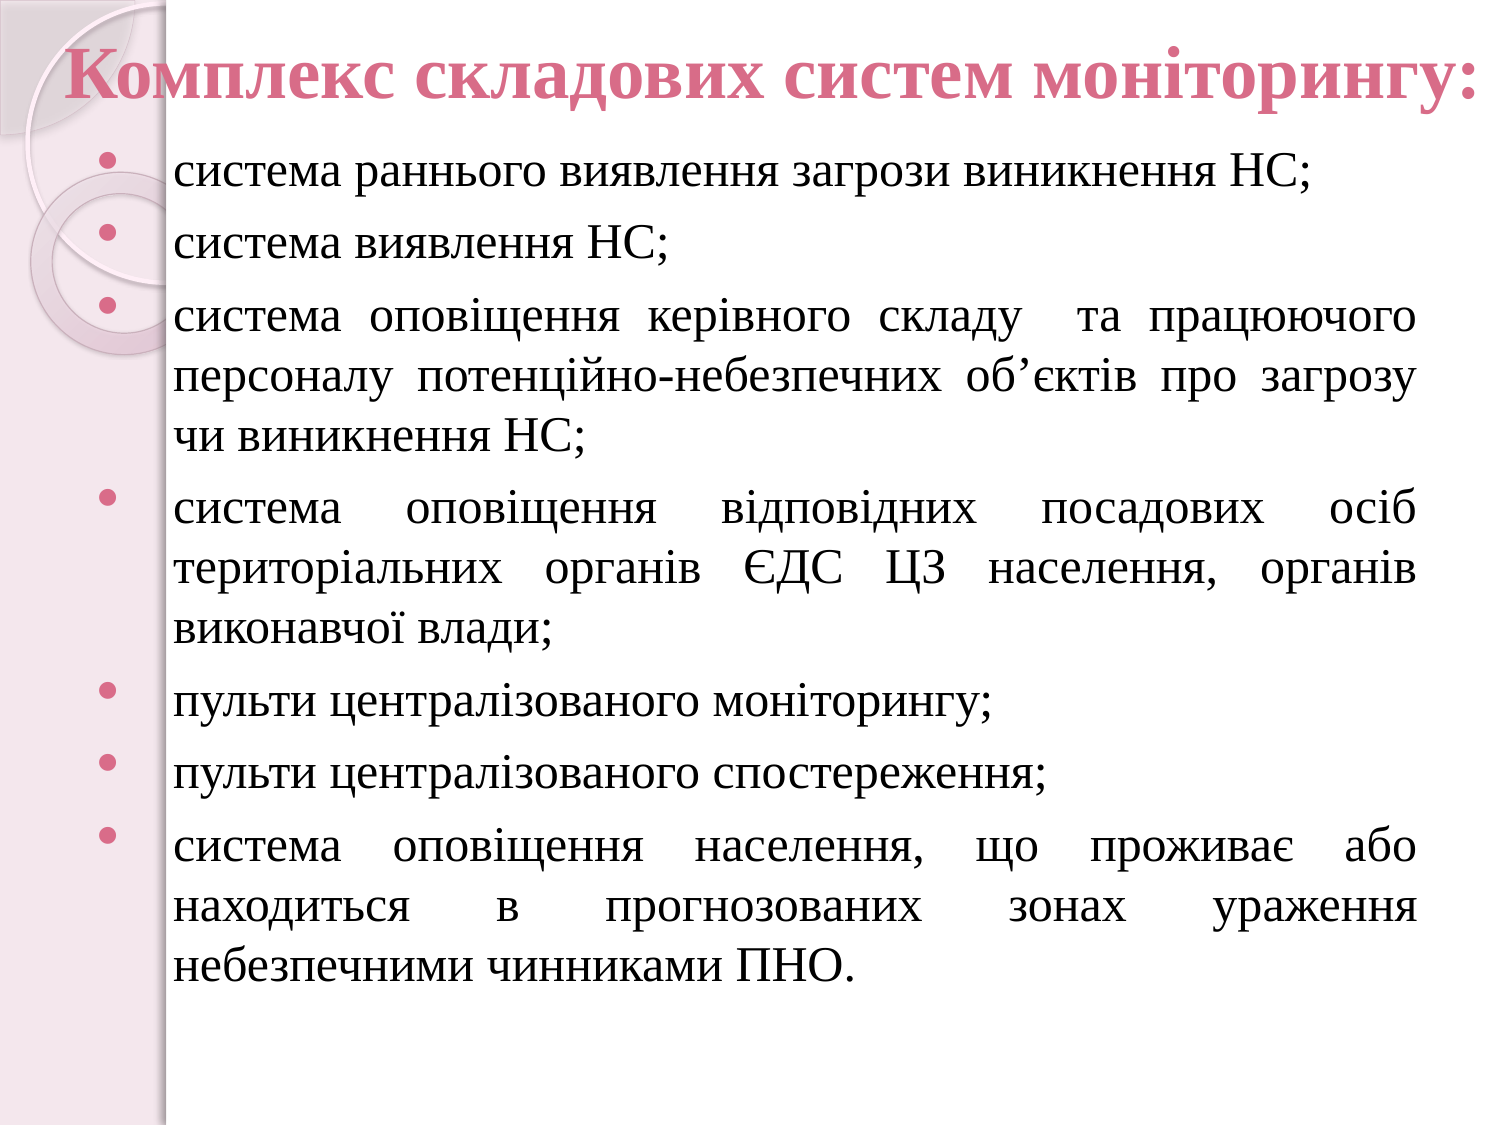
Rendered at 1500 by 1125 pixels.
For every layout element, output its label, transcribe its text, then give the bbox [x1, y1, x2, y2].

text_box Комплекс складових систем моніторингу: [46, 15, 1500, 211]
text_box система раннього виявлення загрози виникнення НС; система виявлення НС; система оповіщення керівного складу та працюючого персоналу потенційно-небезпечних об’єктів про загрозу чи виникнення НС; система оповіщення відповідних посадових осіб територіальних органів ЄДС ЦЗ населення, органів виконавчої влади; пульти централізованого моніторингу; пульти централізованого спостереження; система оповіщення населення, що проживає або находиться в прогнозованих зонах ураження небезпечними чинниками ПНО. [84, 128, 1433, 999]
